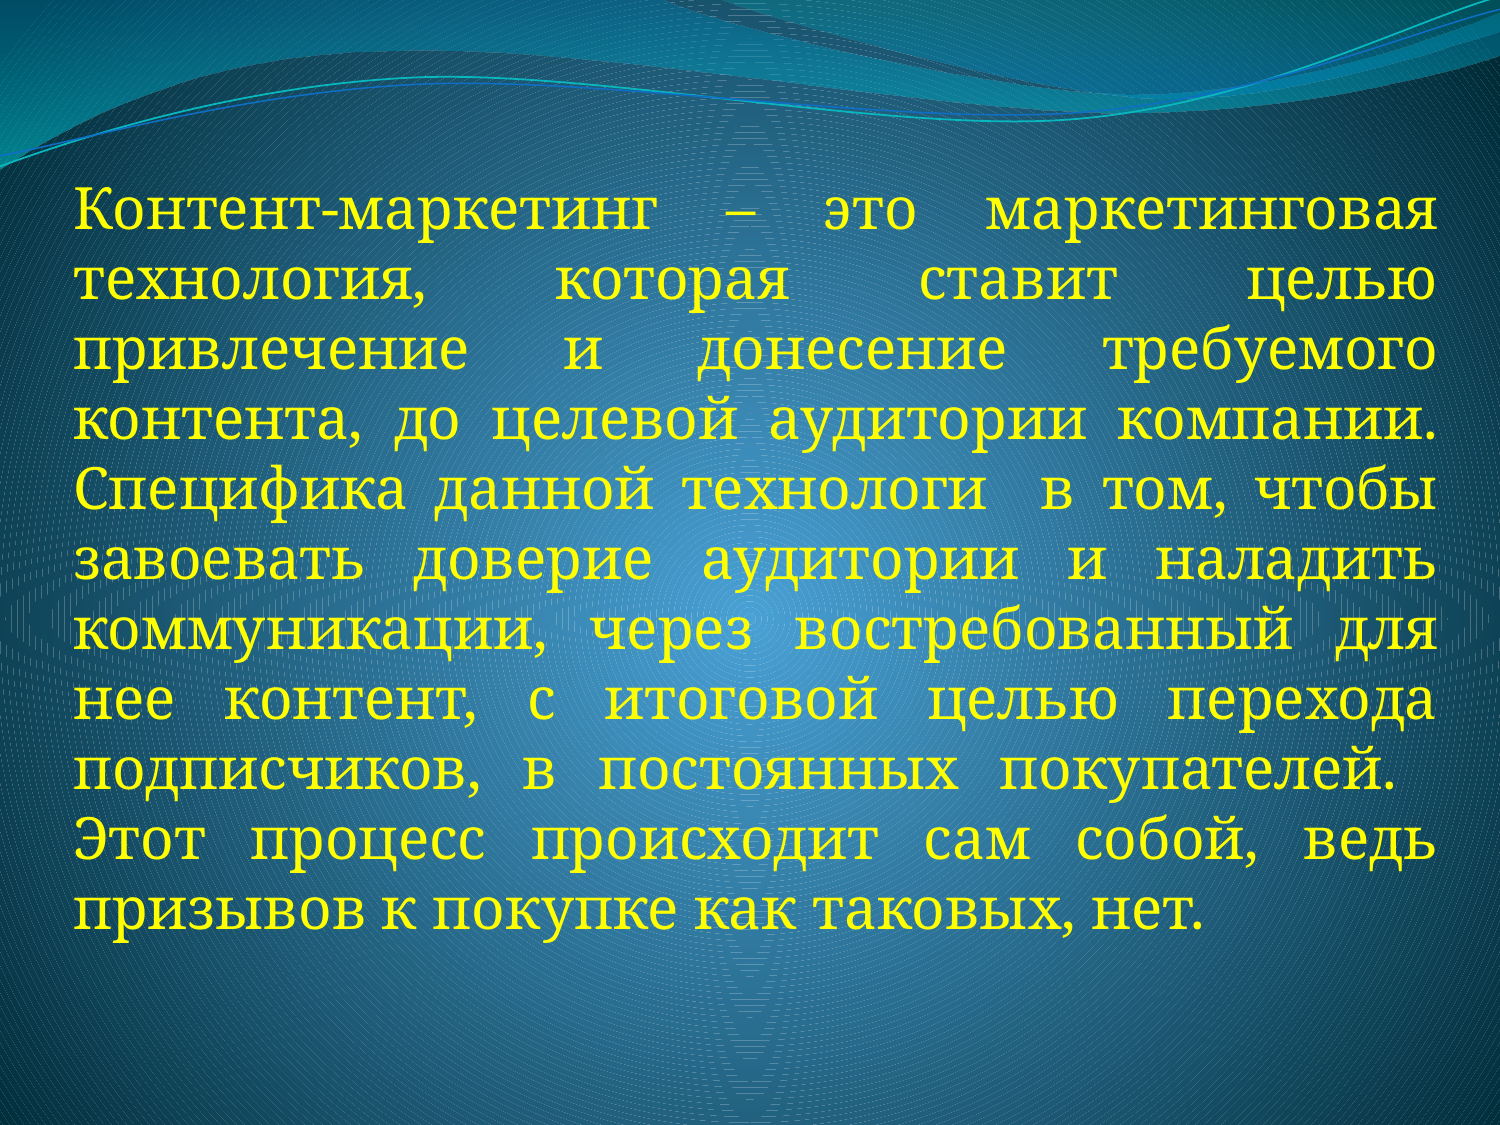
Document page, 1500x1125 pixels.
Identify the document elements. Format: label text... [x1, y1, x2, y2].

text_box Контент-маркетинг – это маркетинговая технология, которая ставит целью привлечение и донесение требуемого контента, до целевой аудитории компании. Специфика данной технологи в том, чтобы завоевать доверие аудитории и наладить коммуникации, через востребованный для нее контент, с итоговой целью перехода подписчиков, в постоянных покупателей. Этот процесс происходит сам собой, ведь призывов к покупке как таковых, нет. [58, 93, 1453, 999]
